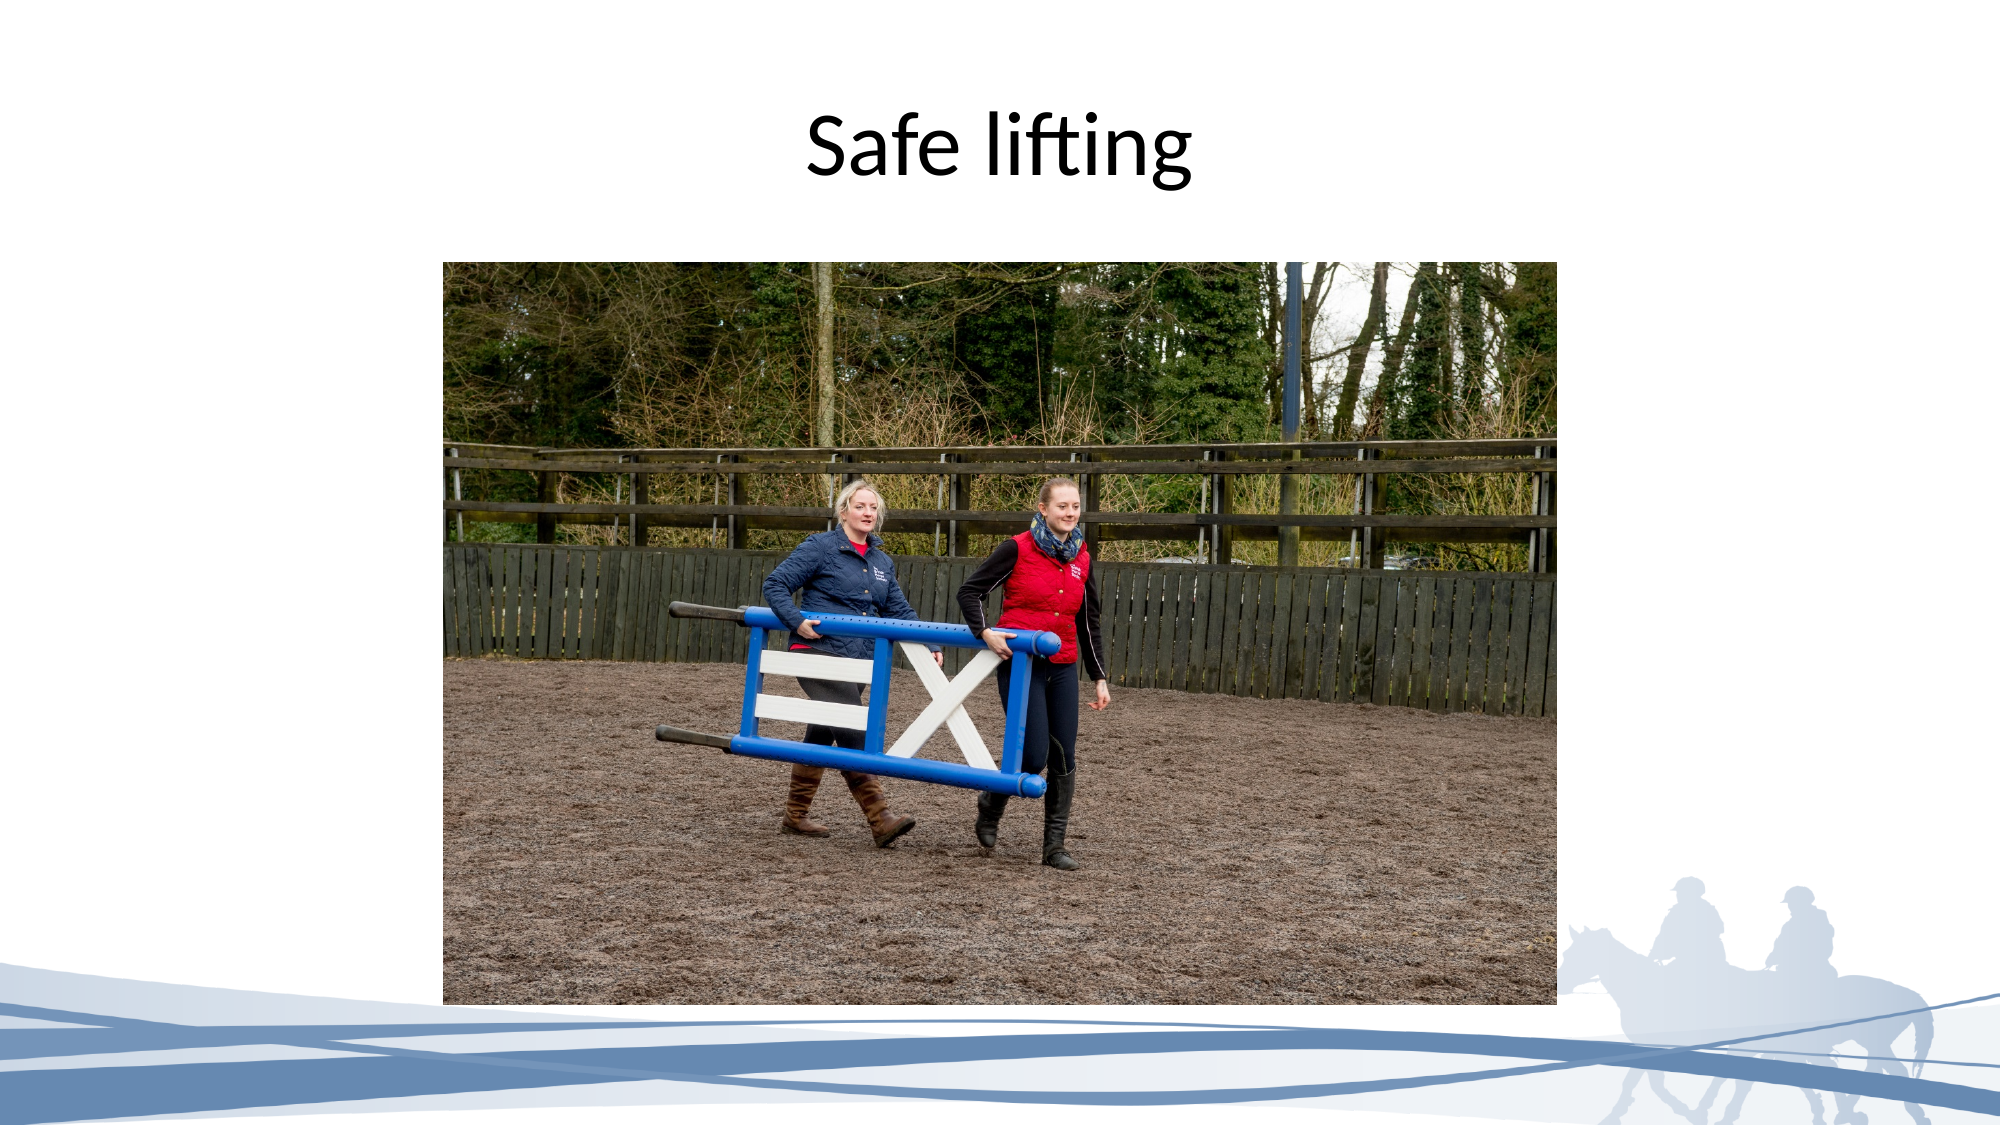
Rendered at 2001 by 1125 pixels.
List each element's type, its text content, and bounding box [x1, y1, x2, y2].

title Safe lifting [99, 45, 1900, 233]
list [442, 262, 1557, 1006]
